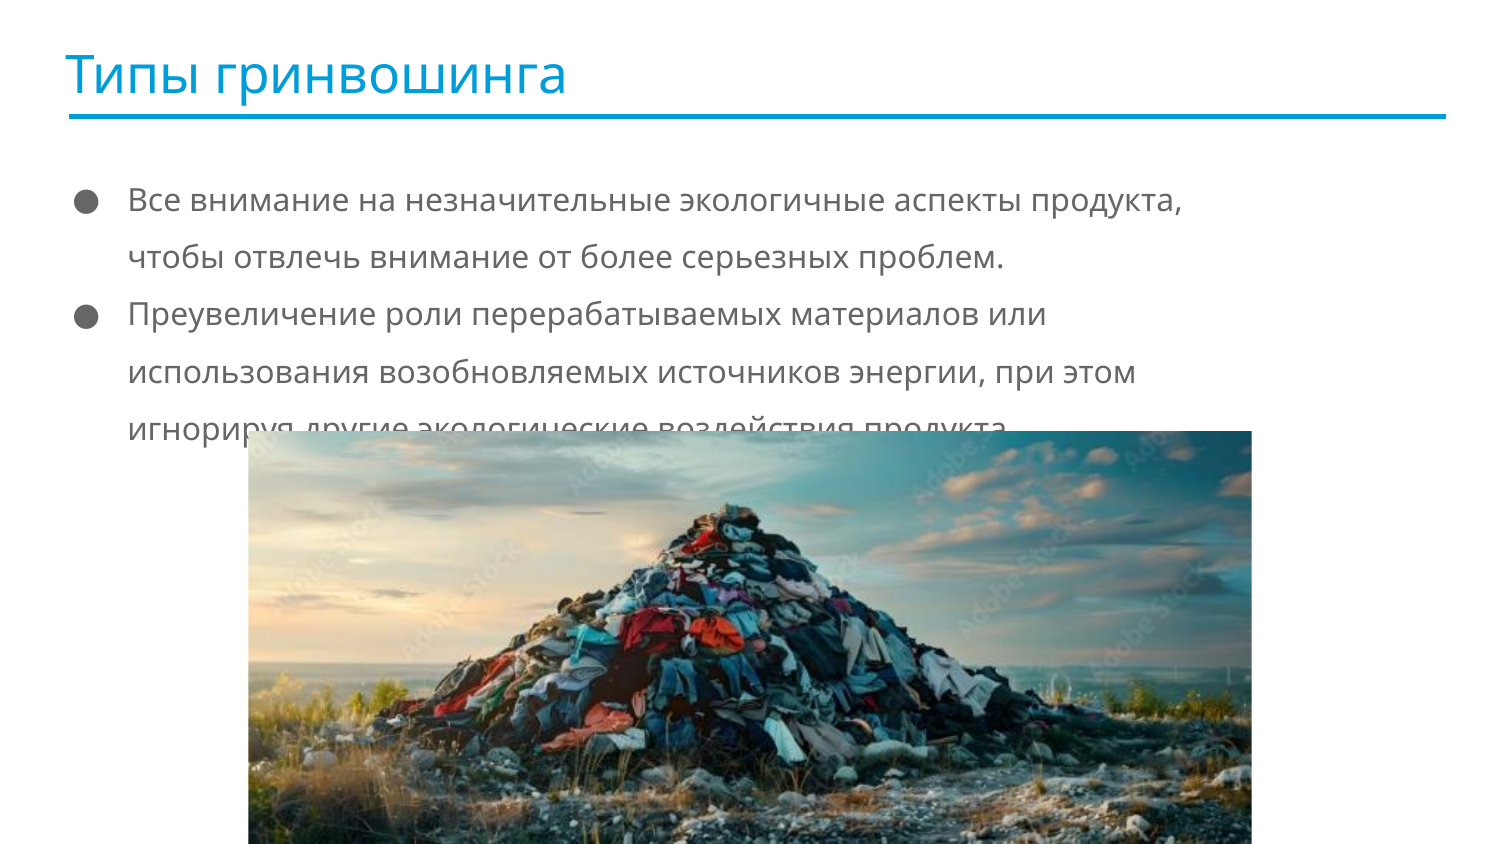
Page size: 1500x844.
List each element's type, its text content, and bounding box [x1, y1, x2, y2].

title Типы гринвошинга [50, 25, 874, 120]
list Все внимание на незначительные экологичные аспекты продукта, чтобы отвлечь внимание от более серьезных проблем. Преувеличение роли перерабатываемых материалов или использования возобновляемых источников энергии, при этом игнорируя другие экологические воздействия продукта. [34, 144, 1252, 464]
picture [248, 431, 1252, 844]
